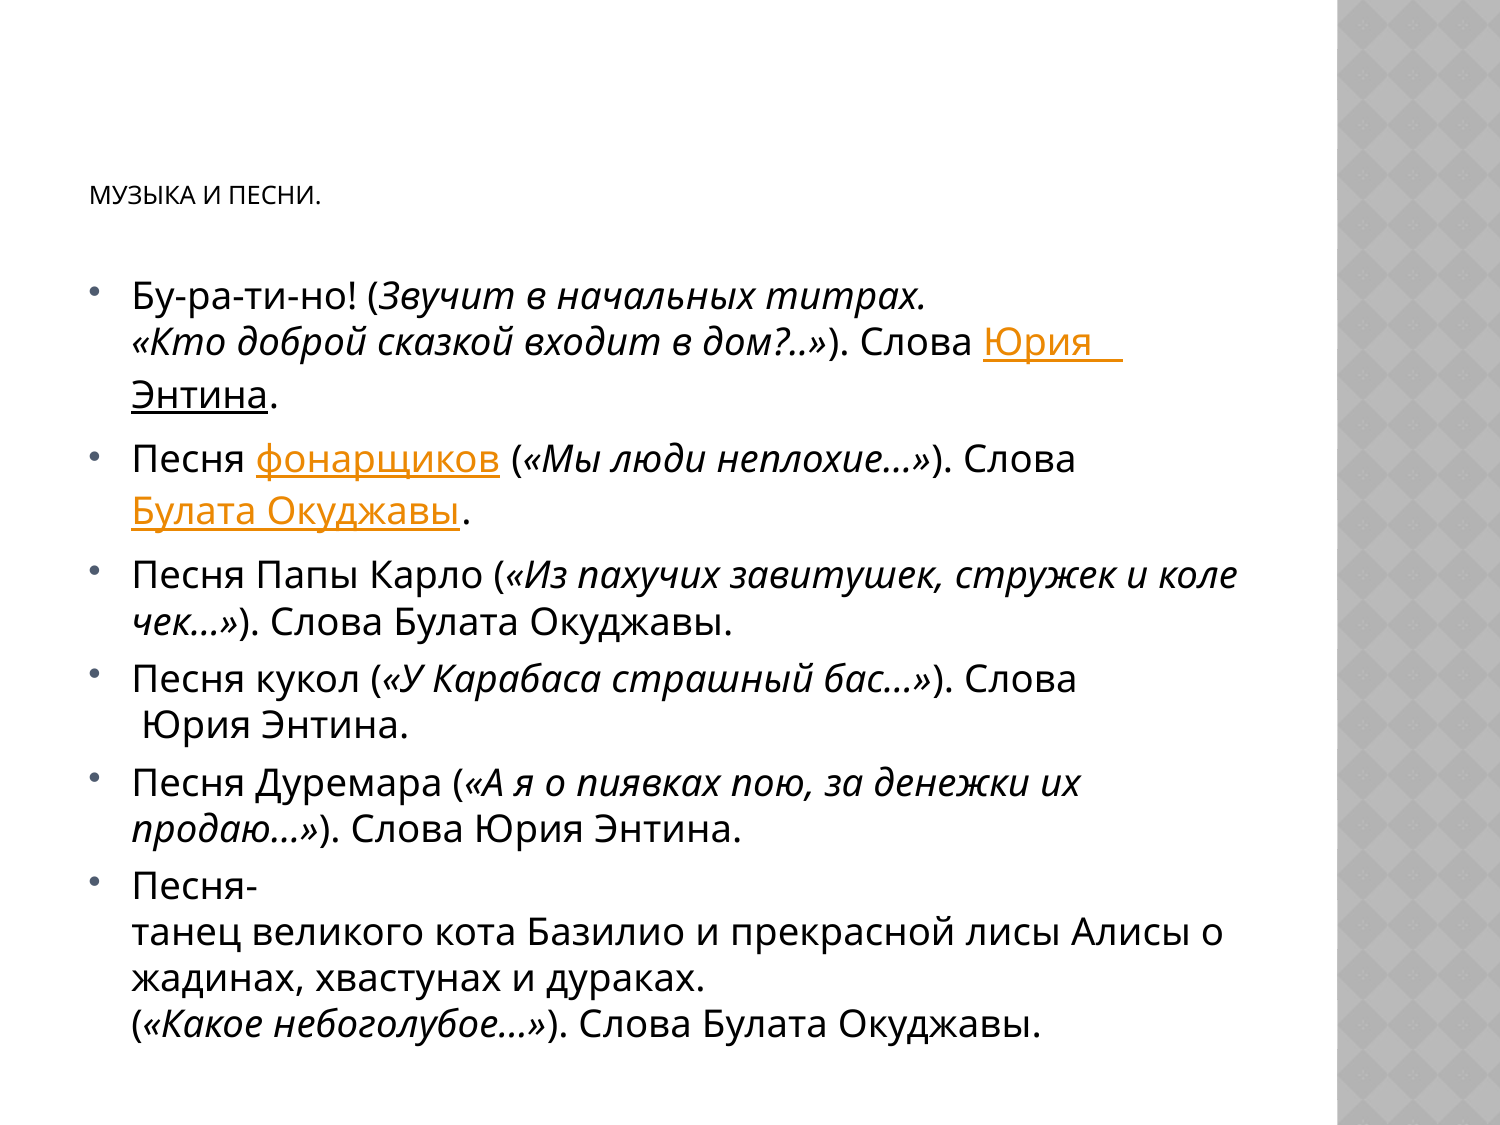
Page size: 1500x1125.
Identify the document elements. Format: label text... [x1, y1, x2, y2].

title Музыка и песни. [75, 52, 1263, 240]
list Бу-ра-ти-но! (Звучит в начальных титрах. «Кто доброй сказкой входит в дом?..»). Слова Юрия Энтина. Песня фонарщиков («Мы люди неплохие…»). Слова Булата Окуджавы. Песня Папы Карло («Из пахучих завитушек, стружек и колечек…»). Слова Булата Окуджавы. Песня кукол («У Карабаса страшный бас…»). Слова Юрия Энтина. Песня Дуремара («А я о пиявках пою, за денежки их продаю…»). Слова Юрия Энтина. Песня-танец великого кота Базилио и прекрасной лисы Алисы о жадинах, хвастунах и дураках. («Какое небоголубое…»). Слова Булата Окуджавы. [75, 264, 1263, 1059]
